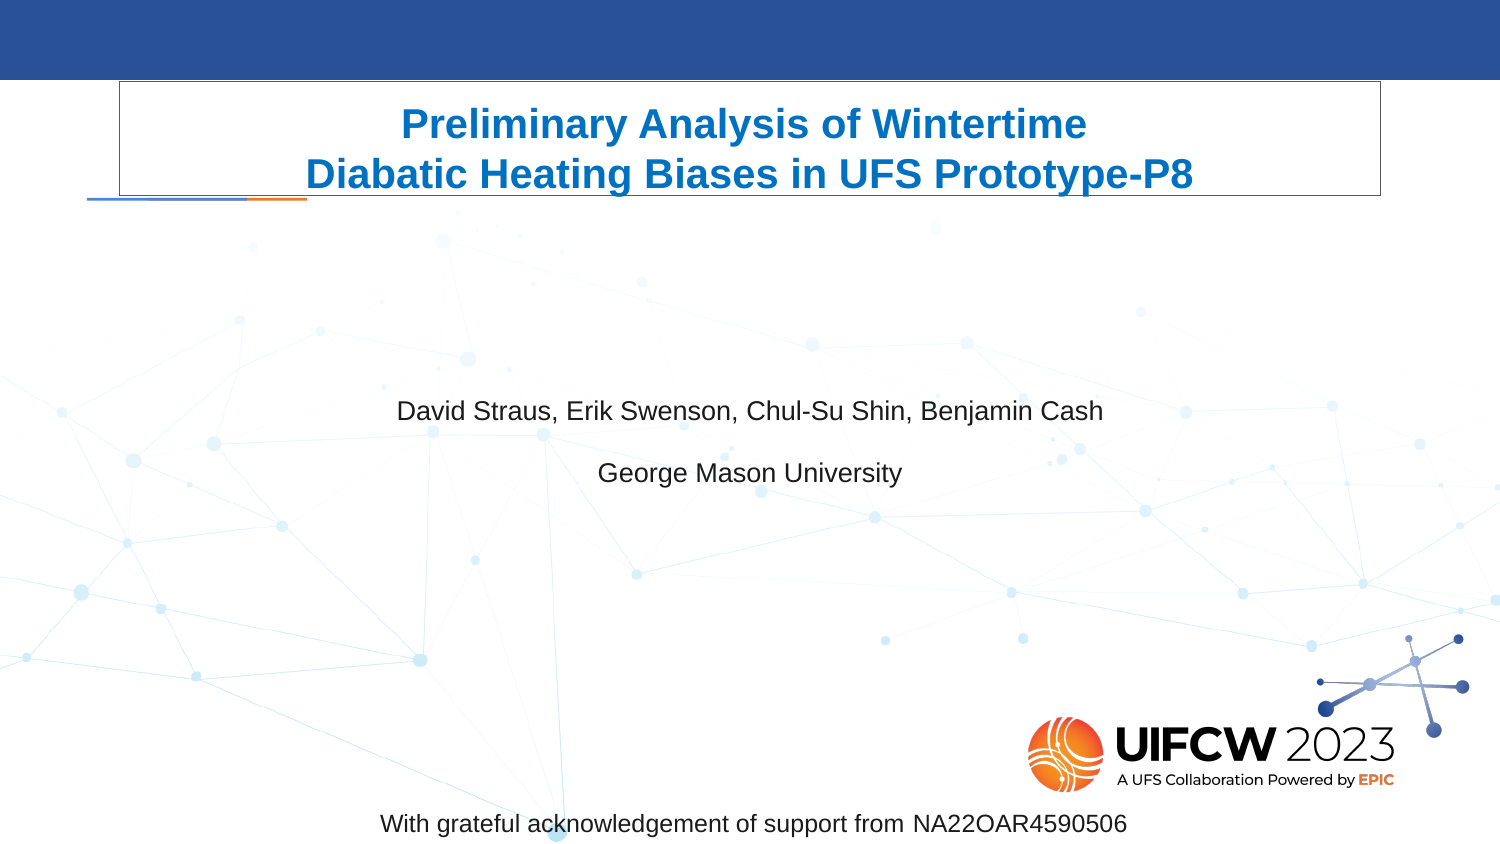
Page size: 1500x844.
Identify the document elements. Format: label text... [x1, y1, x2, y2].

title Preliminary Analysis of Wintertime Diabatic Heating Biases in UFS Prototype-P8 [119, 81, 1381, 196]
picture [0, 80, 1500, 844]
text_box With grateful acknowledgement of support from NA22OAR4590506 [117, 780, 1381, 844]
list David Straus, Erik Swenson, Chul-Su Shin, Benjamin Cash George Mason University [119, 373, 1381, 745]
